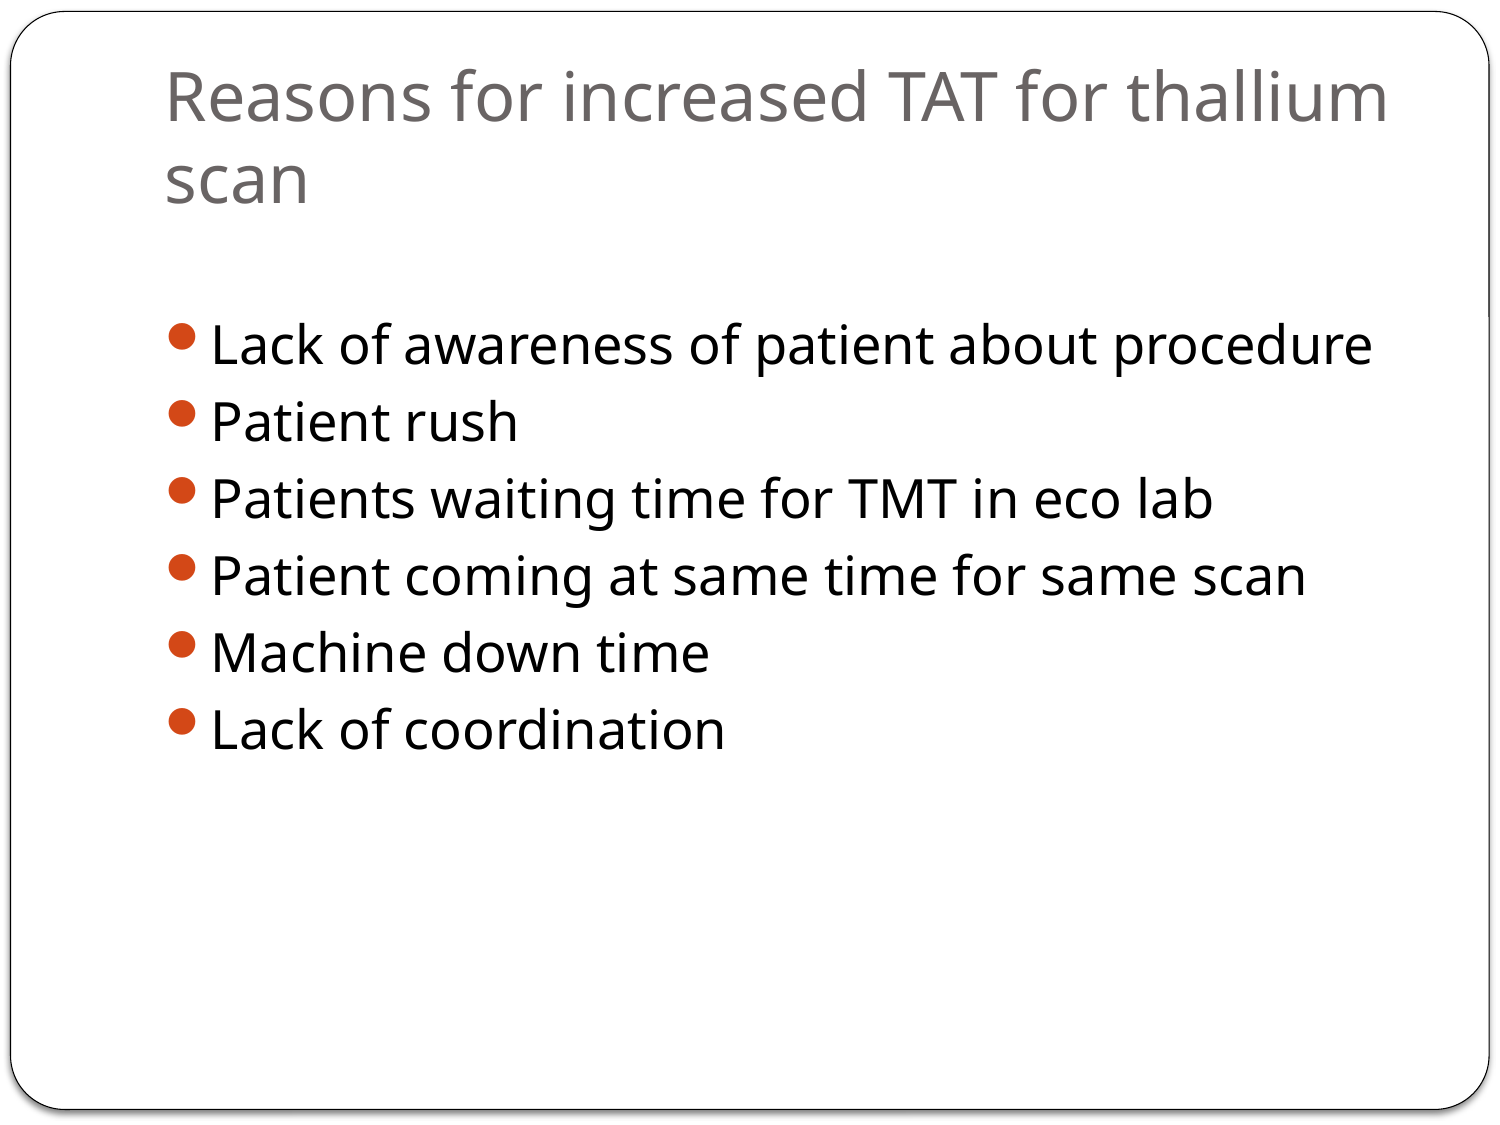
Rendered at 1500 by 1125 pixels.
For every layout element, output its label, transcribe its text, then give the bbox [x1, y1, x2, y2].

title Reasons for increased TAT for thallium scan [150, 45, 1425, 233]
list Lack of awareness of patient about procedure Patient rush Patients waiting time for TMT in eco lab Patient coming at same time for same scan Machine down time Lack of coordination [150, 302, 1425, 988]
